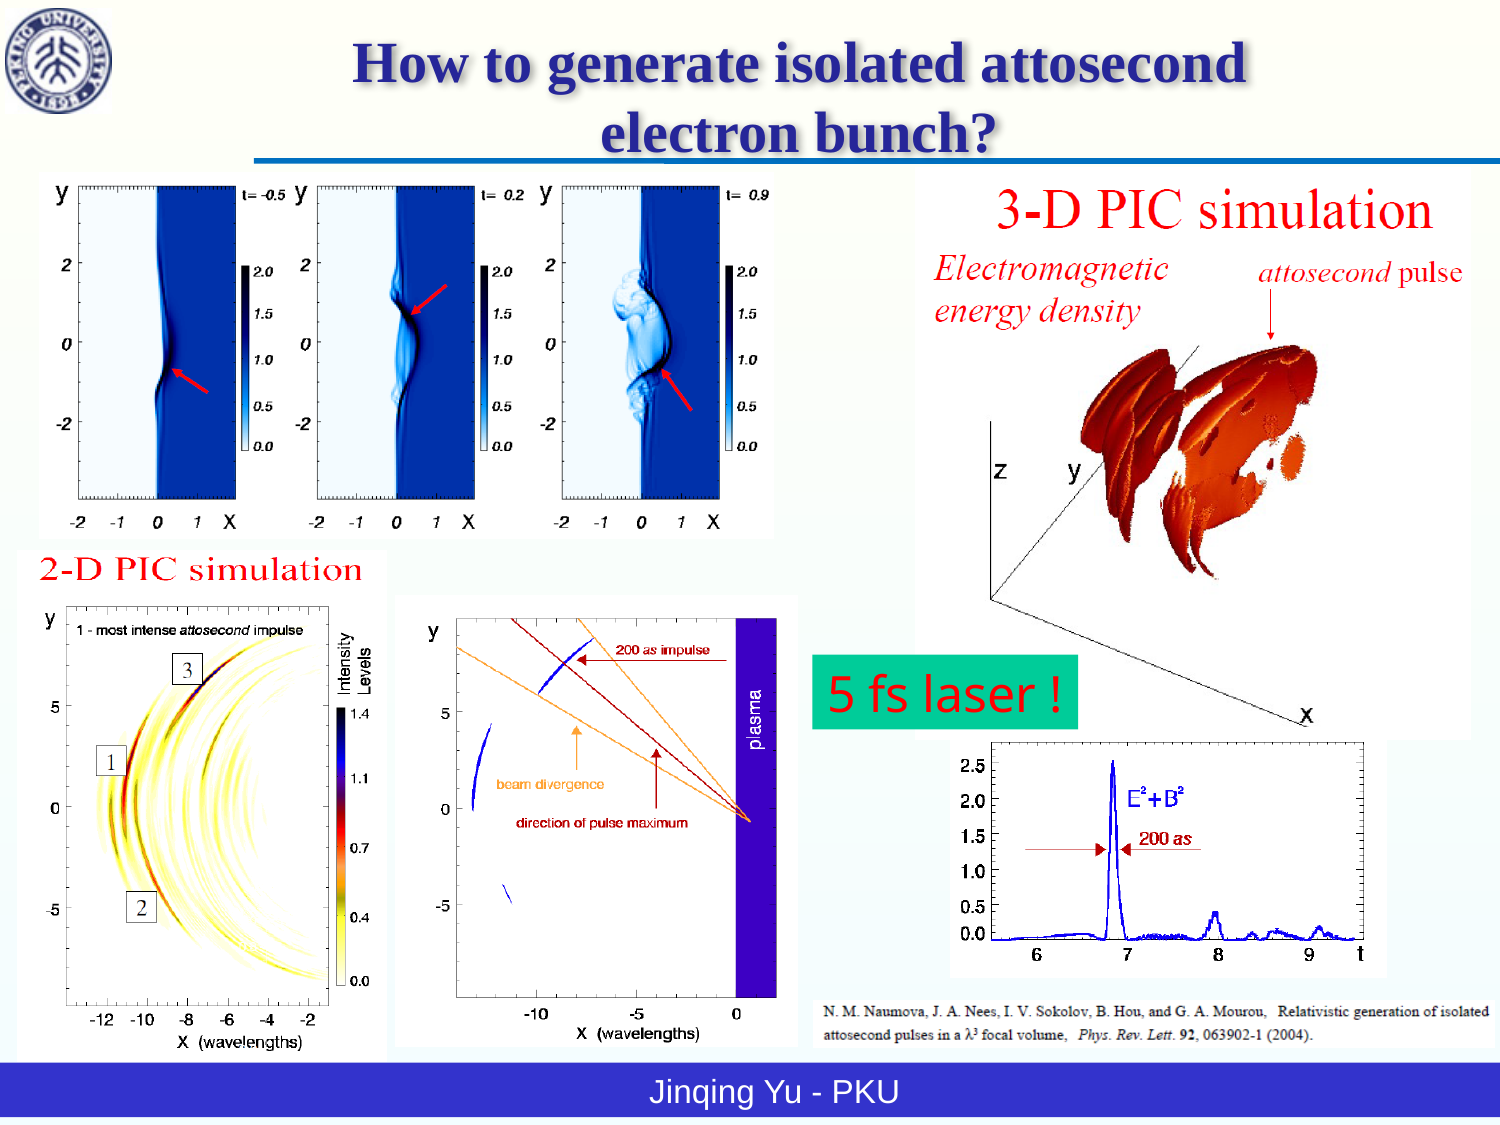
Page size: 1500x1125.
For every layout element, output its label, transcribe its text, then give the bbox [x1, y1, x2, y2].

picture [17, 550, 387, 1062]
text_box 5 fs laser ! [812, 654, 910, 730]
picture [395, 595, 798, 1048]
picture [5, 8, 112, 114]
picture [915, 166, 1471, 979]
picture [812, 999, 1495, 1048]
title How to generate isolated attosecond electron bunch? [253, 57, 1347, 130]
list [39, 172, 774, 540]
